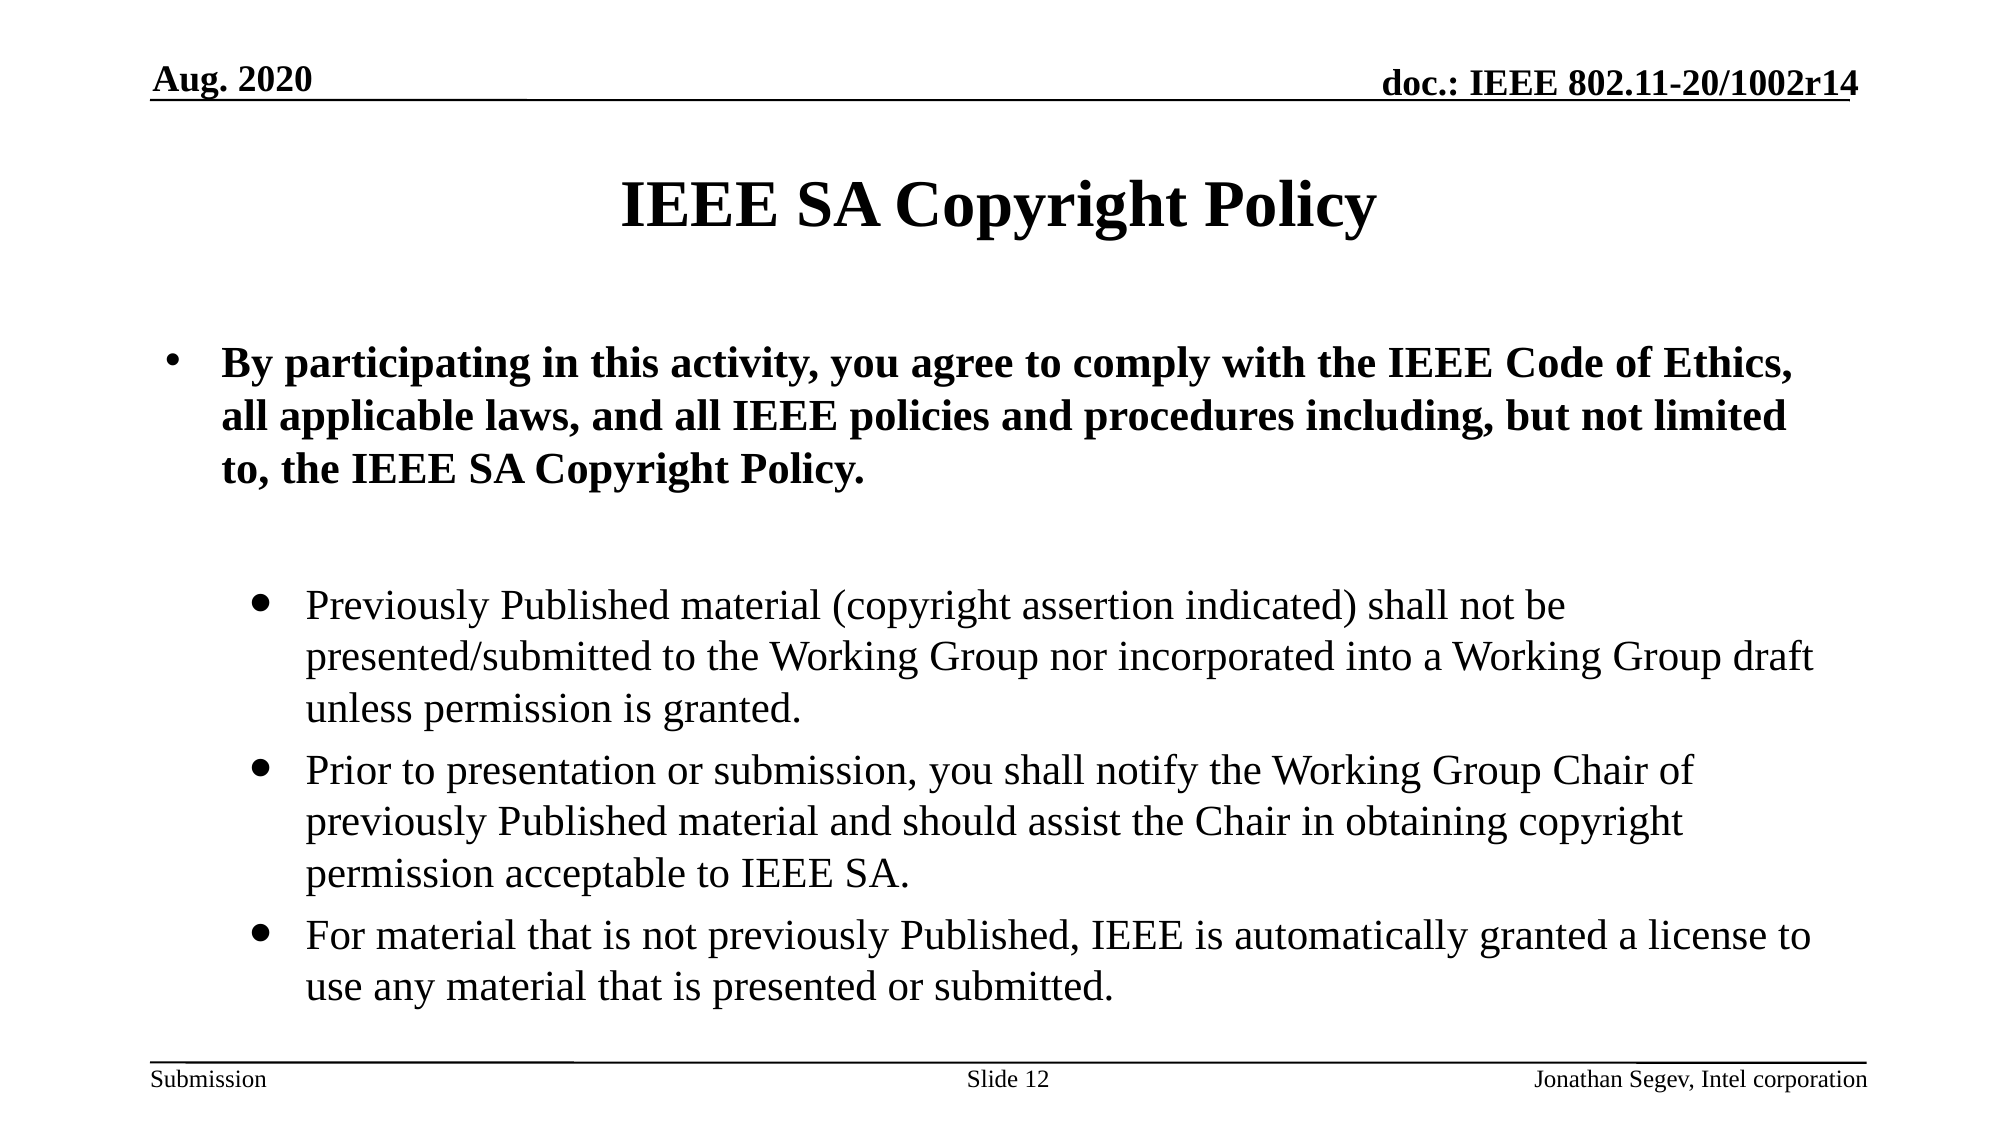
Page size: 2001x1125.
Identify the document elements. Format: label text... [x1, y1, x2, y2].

footer Jonathan Segev, Intel corporation [1171, 1061, 1869, 1093]
slide_number Slide 12 [950, 1061, 1067, 1123]
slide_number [152, 54, 563, 100]
title IEEE SA Copyright Policy [149, 112, 1850, 288]
list By participating in this activity, you agree to comply with the IEEE Code of Ethics, all applicable laws, and all IEEE policies and procedures including, but not limited to, the IEEE SA Copyright Policy. Previously Published material (copyright assertion indicated) shall not be presented/submitted to the Working Group nor incorporated into a Working Group draft unless permission is granted. Prior to presentation or submission, you shall notify the Working Group Chair of previously Published material and should assist the Chair in obtaining copyright permission acceptable to IEEE SA. For material that is not previously Published, IEEE is automatically granted a license to use any material that is presented or submitted. [149, 324, 1850, 1000]
